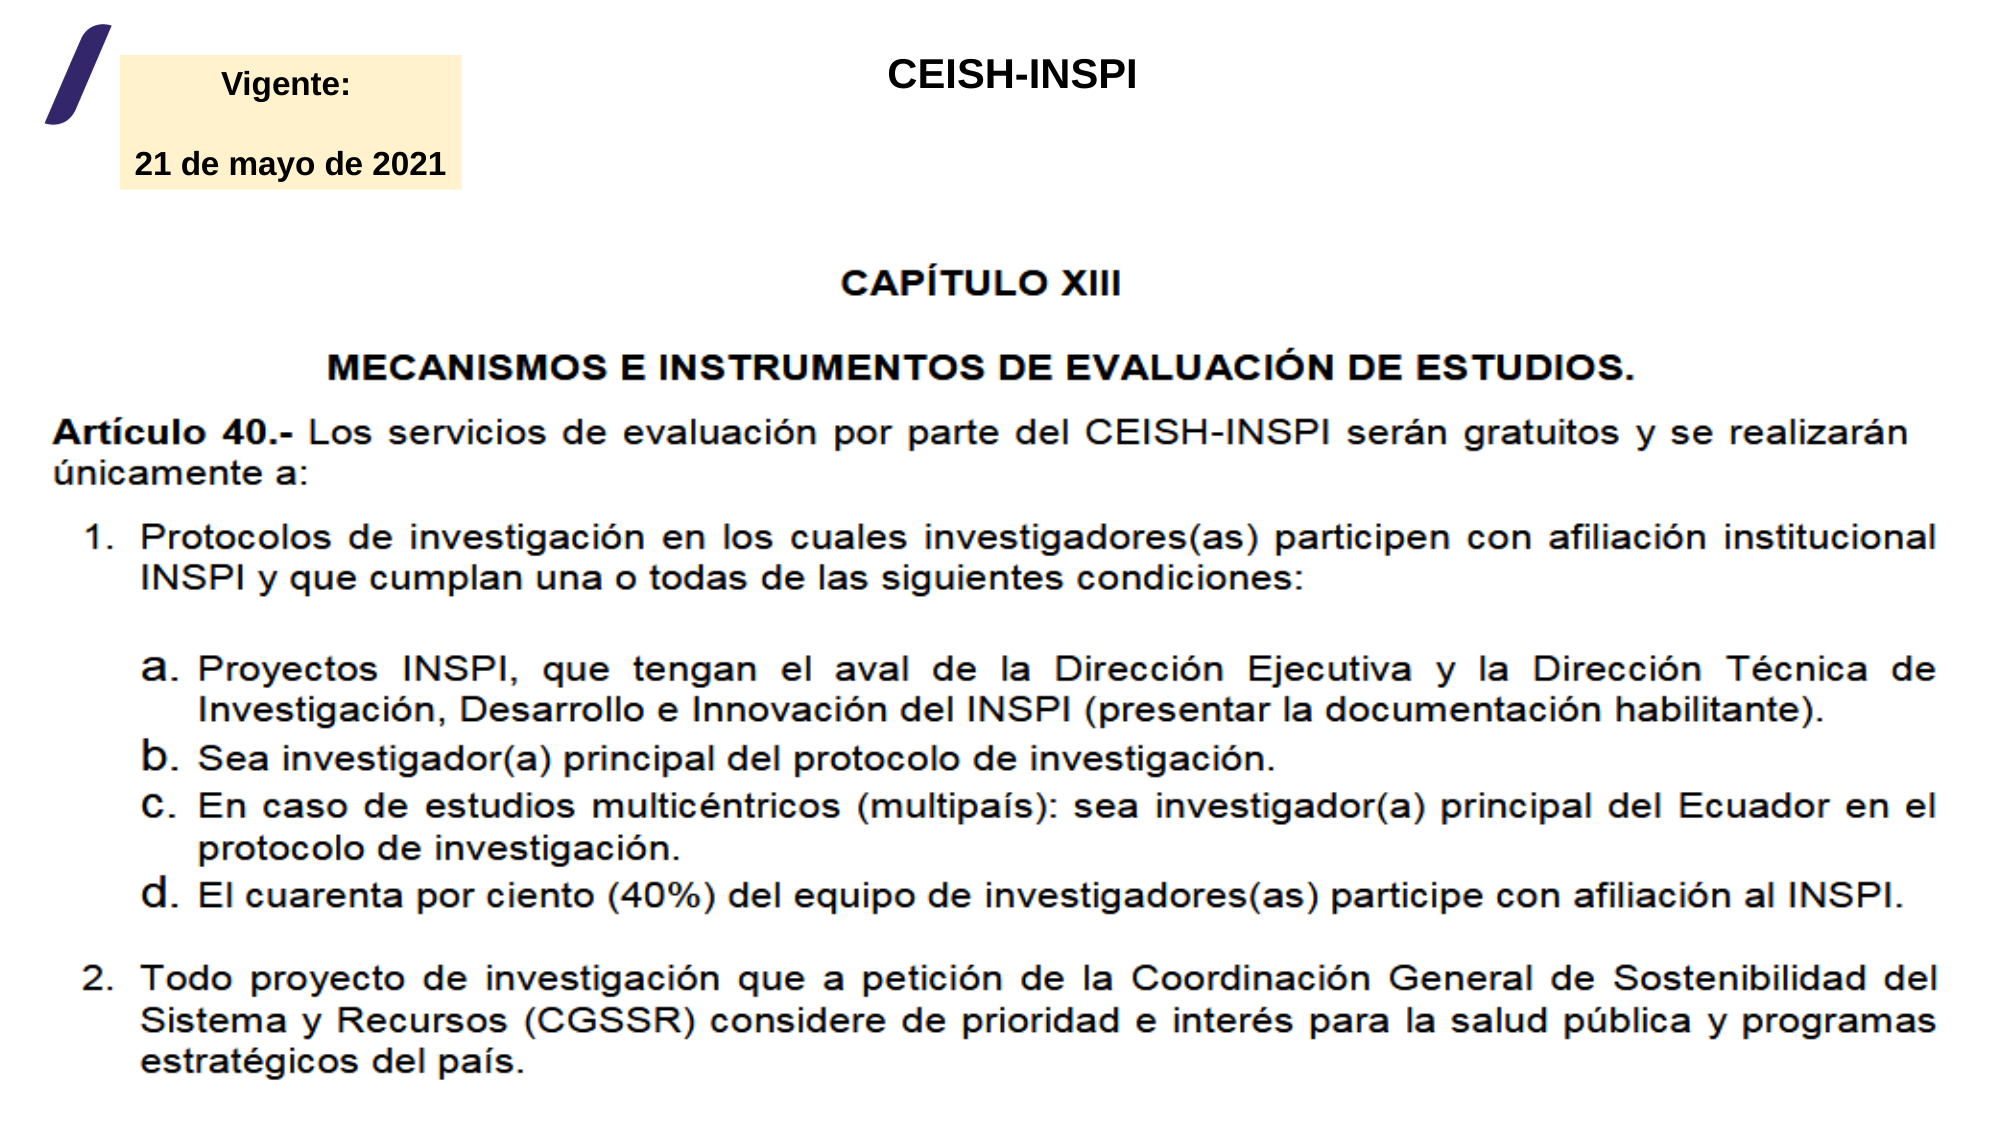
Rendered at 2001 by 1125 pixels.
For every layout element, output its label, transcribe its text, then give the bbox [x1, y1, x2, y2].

text_box Vigente: 21 de mayo de 2021 [119, 55, 462, 189]
picture [0, 0, 2001, 1125]
text_box CEISH-INSPI [872, 39, 1153, 105]
